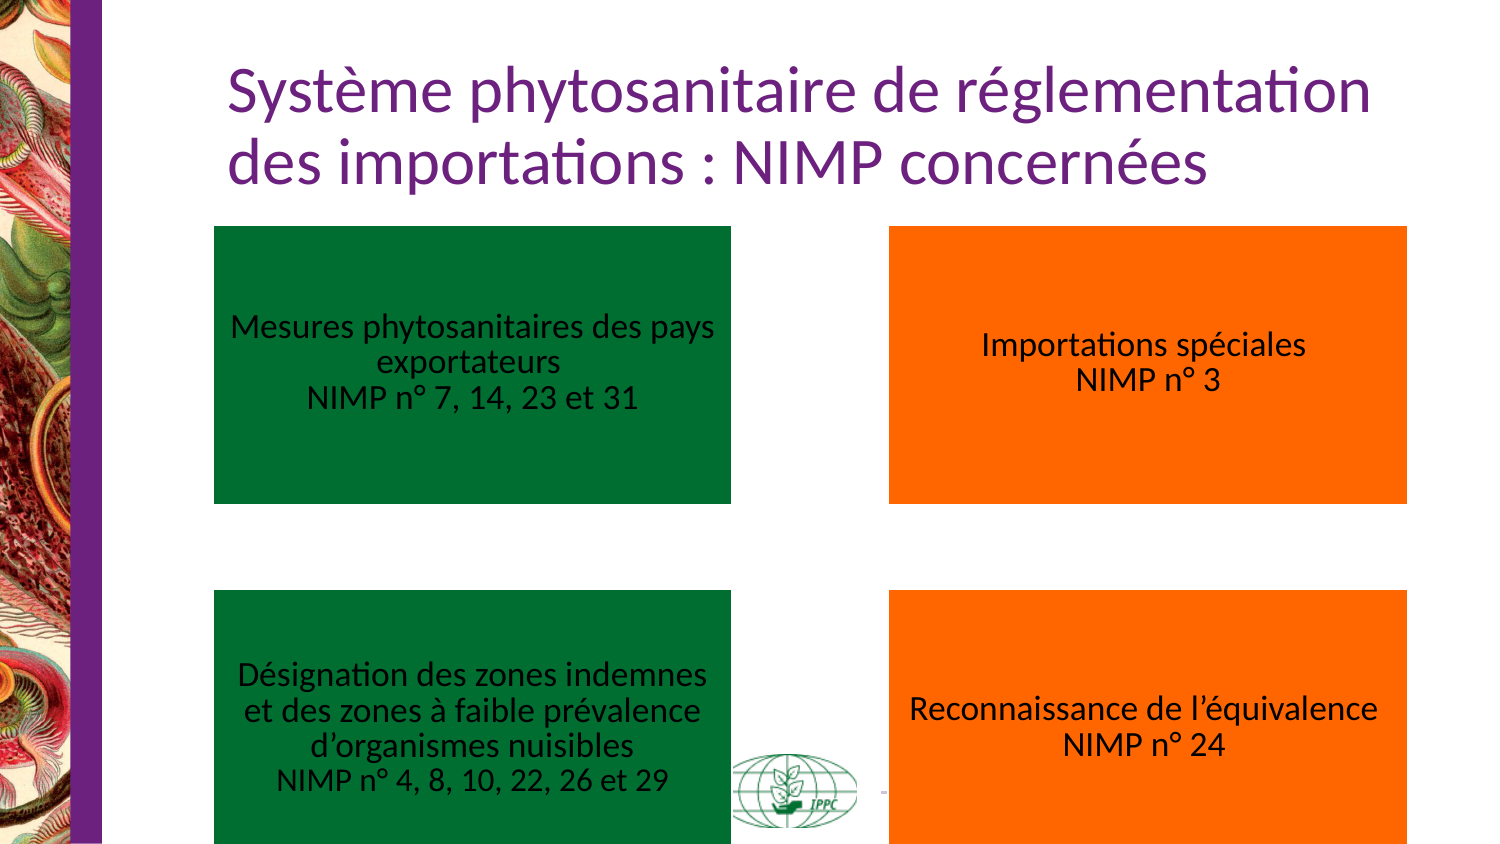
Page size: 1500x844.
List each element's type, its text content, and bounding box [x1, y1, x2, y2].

picture [0, 0, 70, 844]
title Système phytosanitaire de réglementation des importations : NIMP concernées [213, 44, 1390, 208]
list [212, 224, 1408, 737]
